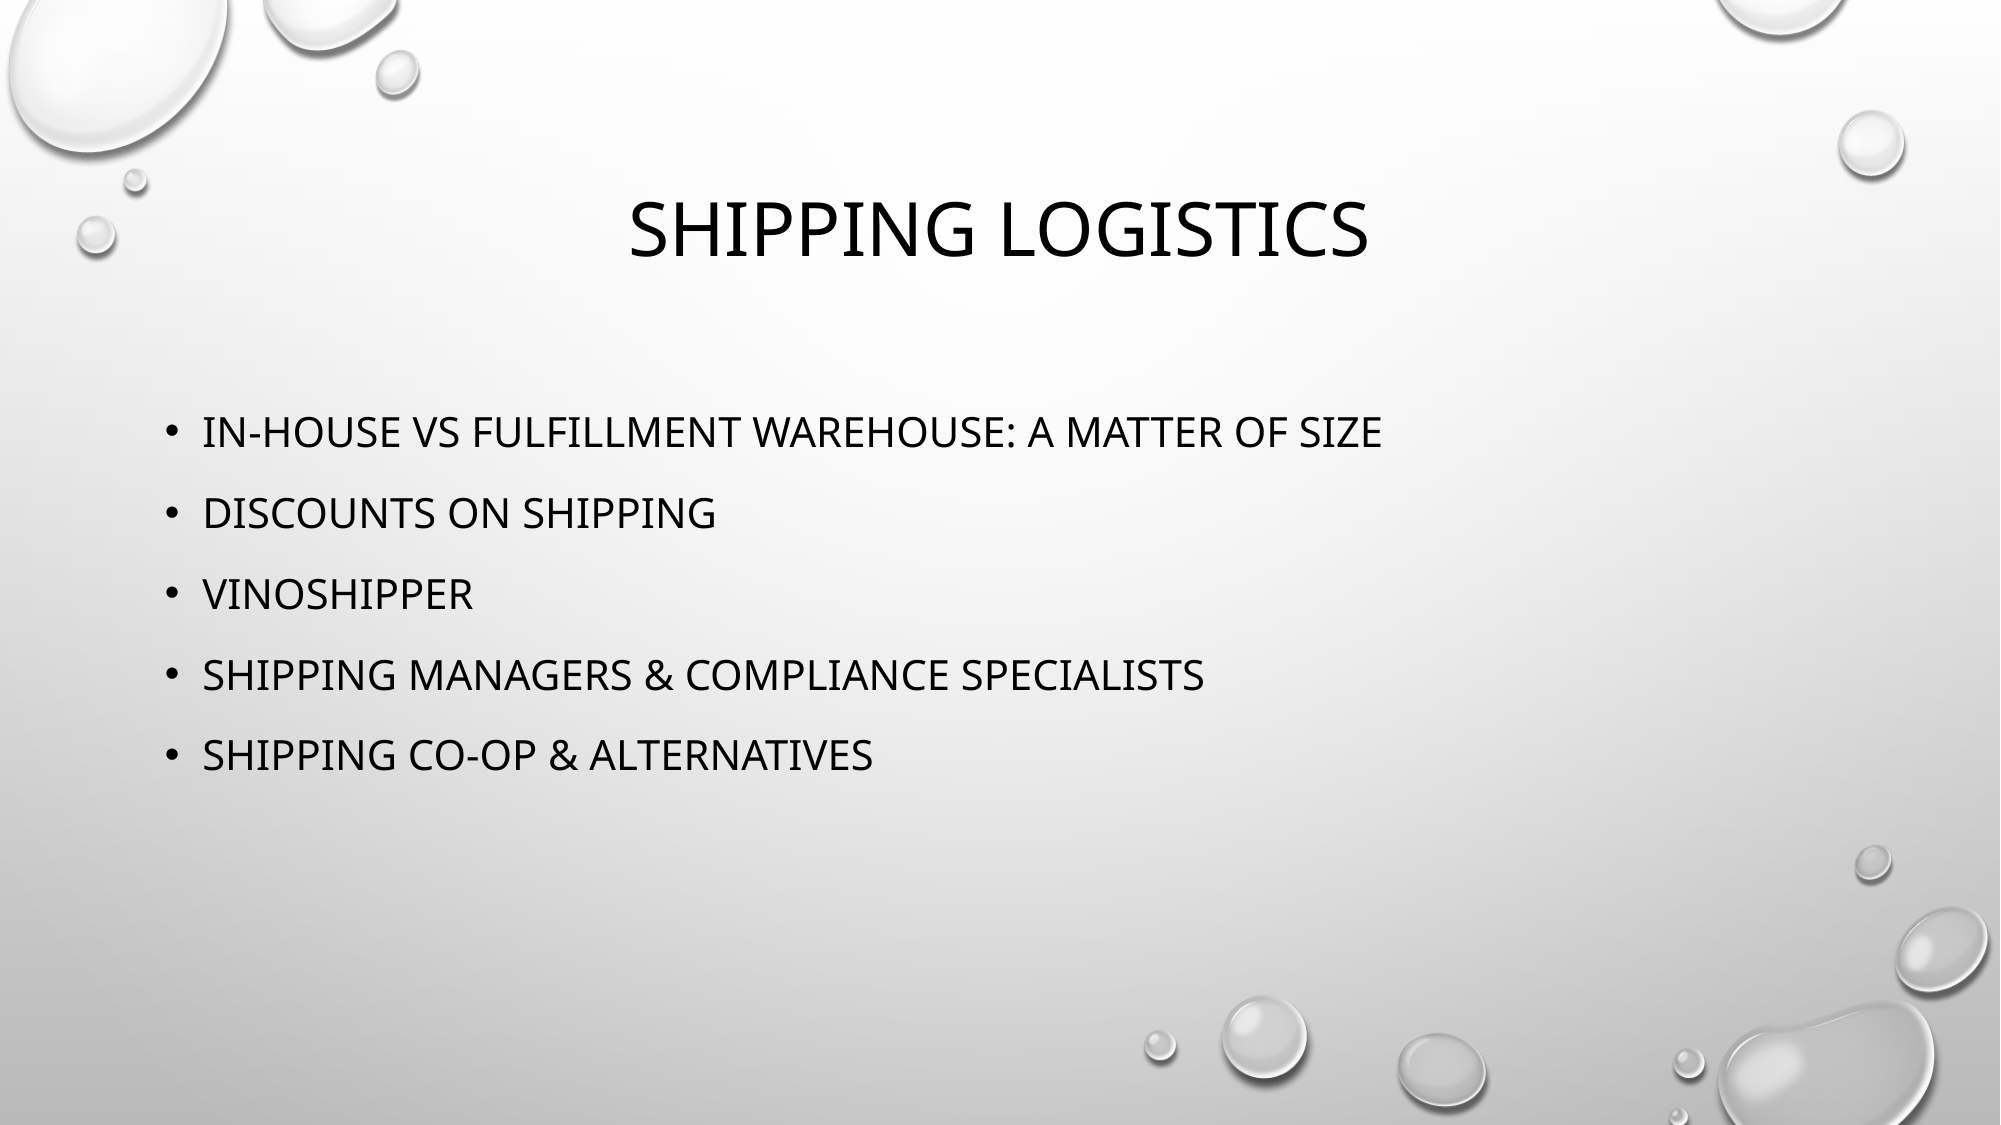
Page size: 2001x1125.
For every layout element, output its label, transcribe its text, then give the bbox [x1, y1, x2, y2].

picture [0, 0, 2000, 1125]
list In-House VS Fulfillment Warehouse: A matter of size Discounts on shipping Vinoshipper Shipping managers & Compliance Specialists Shipping co-op & Alternatives [149, 388, 1850, 950]
title Shipping logistics [149, 101, 1851, 364]
